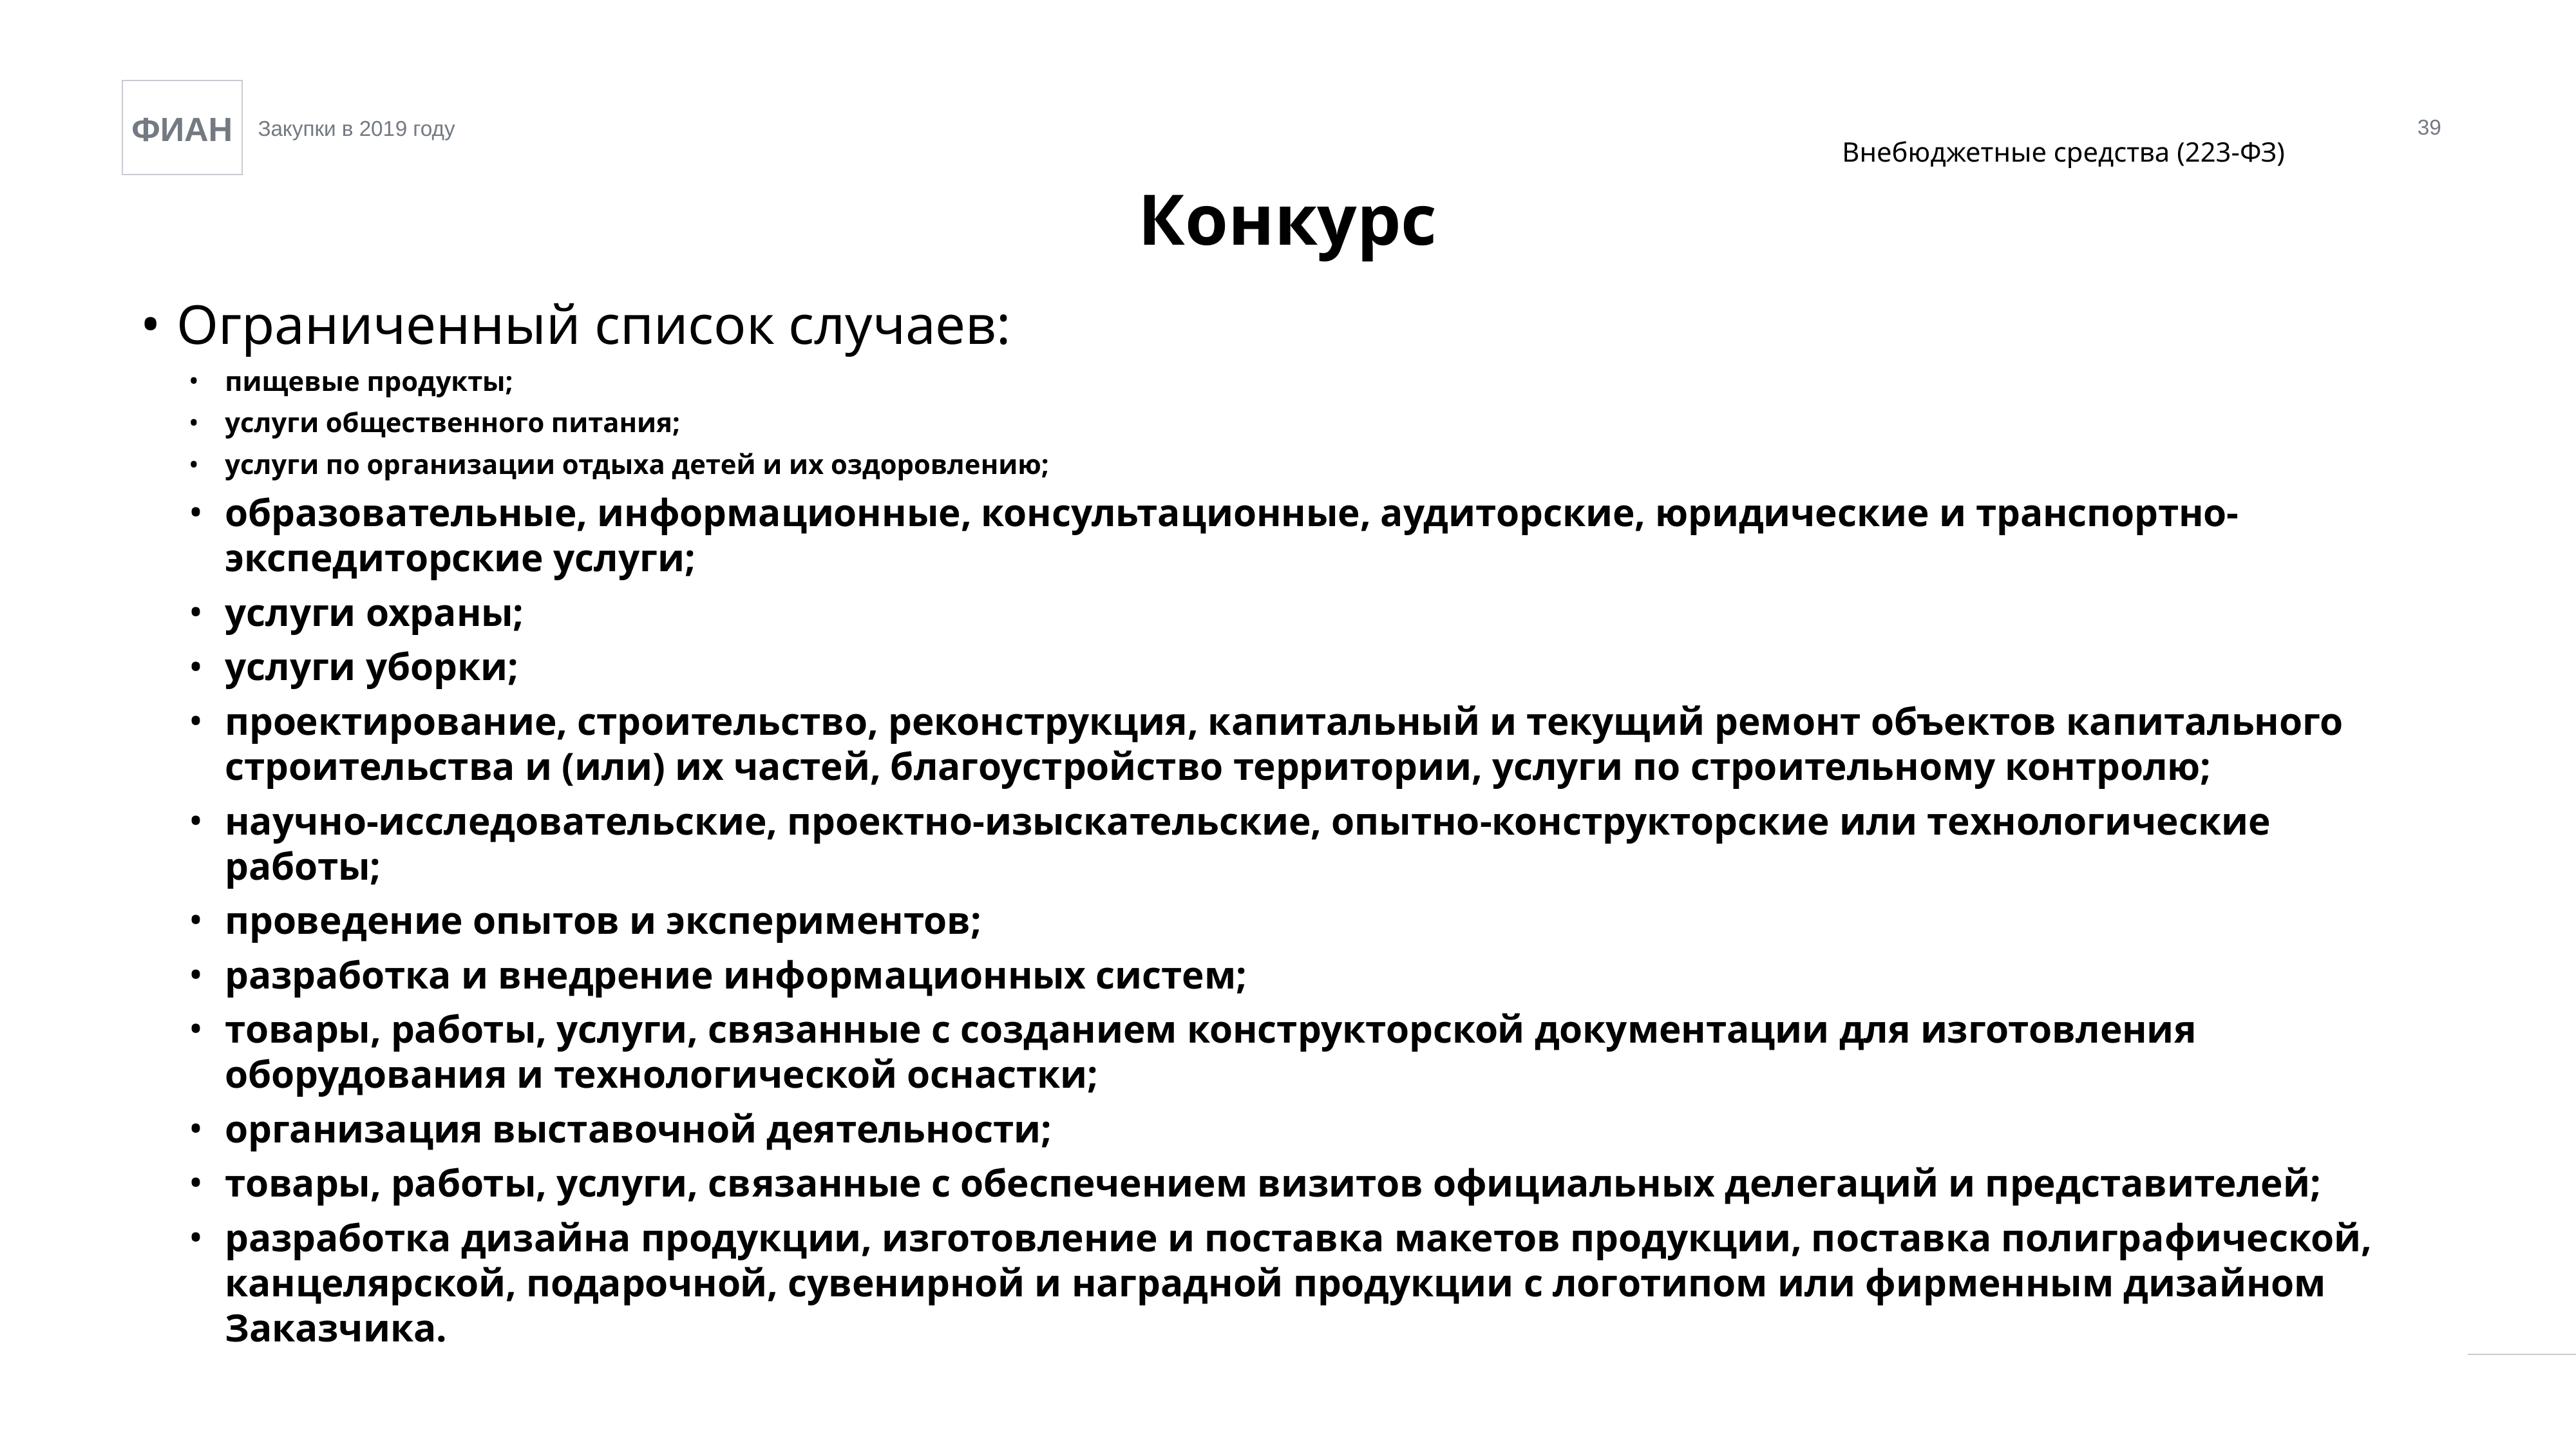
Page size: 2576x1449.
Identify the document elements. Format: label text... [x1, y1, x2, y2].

slide_number 39 [2416, 113, 2442, 140]
text_box Внебюджетные средства (223-ФЗ) [1837, 129, 2291, 173]
text_box Конкурс [1133, 169, 1443, 264]
text_box Ограниченный список случаев: пищевые продукты; услуги общественного питания; услуги по организации отдыха детей и их оздоровлению; образовательные, информационные, консультационные, аудиторские, юридические и транспортно-экспедиторские услуги; услуги охраны; услуги уборки; проектирование, строительство, реконструкция, капитальный и текущий ремонт объектов капитального строительства и (или) их частей, благоустройство территории, услуги по строительному контролю; научно-исследовательские, проектно-изыскательские, опытно-конструкторские или технологические работы; проведение опытов и экспериментов; разработка и внедрение информационных систем; товары, работы, услуги, связанные с созданием конструкторской документации для изготовления оборудования и технологической оснастки; организация выставочной деятельности; товары, работы, услуги, связанные с обеспечением визитов официальных делегаций и представителей; разработка дизайна продукции, изготовление и поставка макетов продукции, поставка полиграфической, канцелярской, подарочной, сувенирной и наградной продукции с логотипом или фирменным дизайном Заказчика. [135, 285, 2441, 1355]
